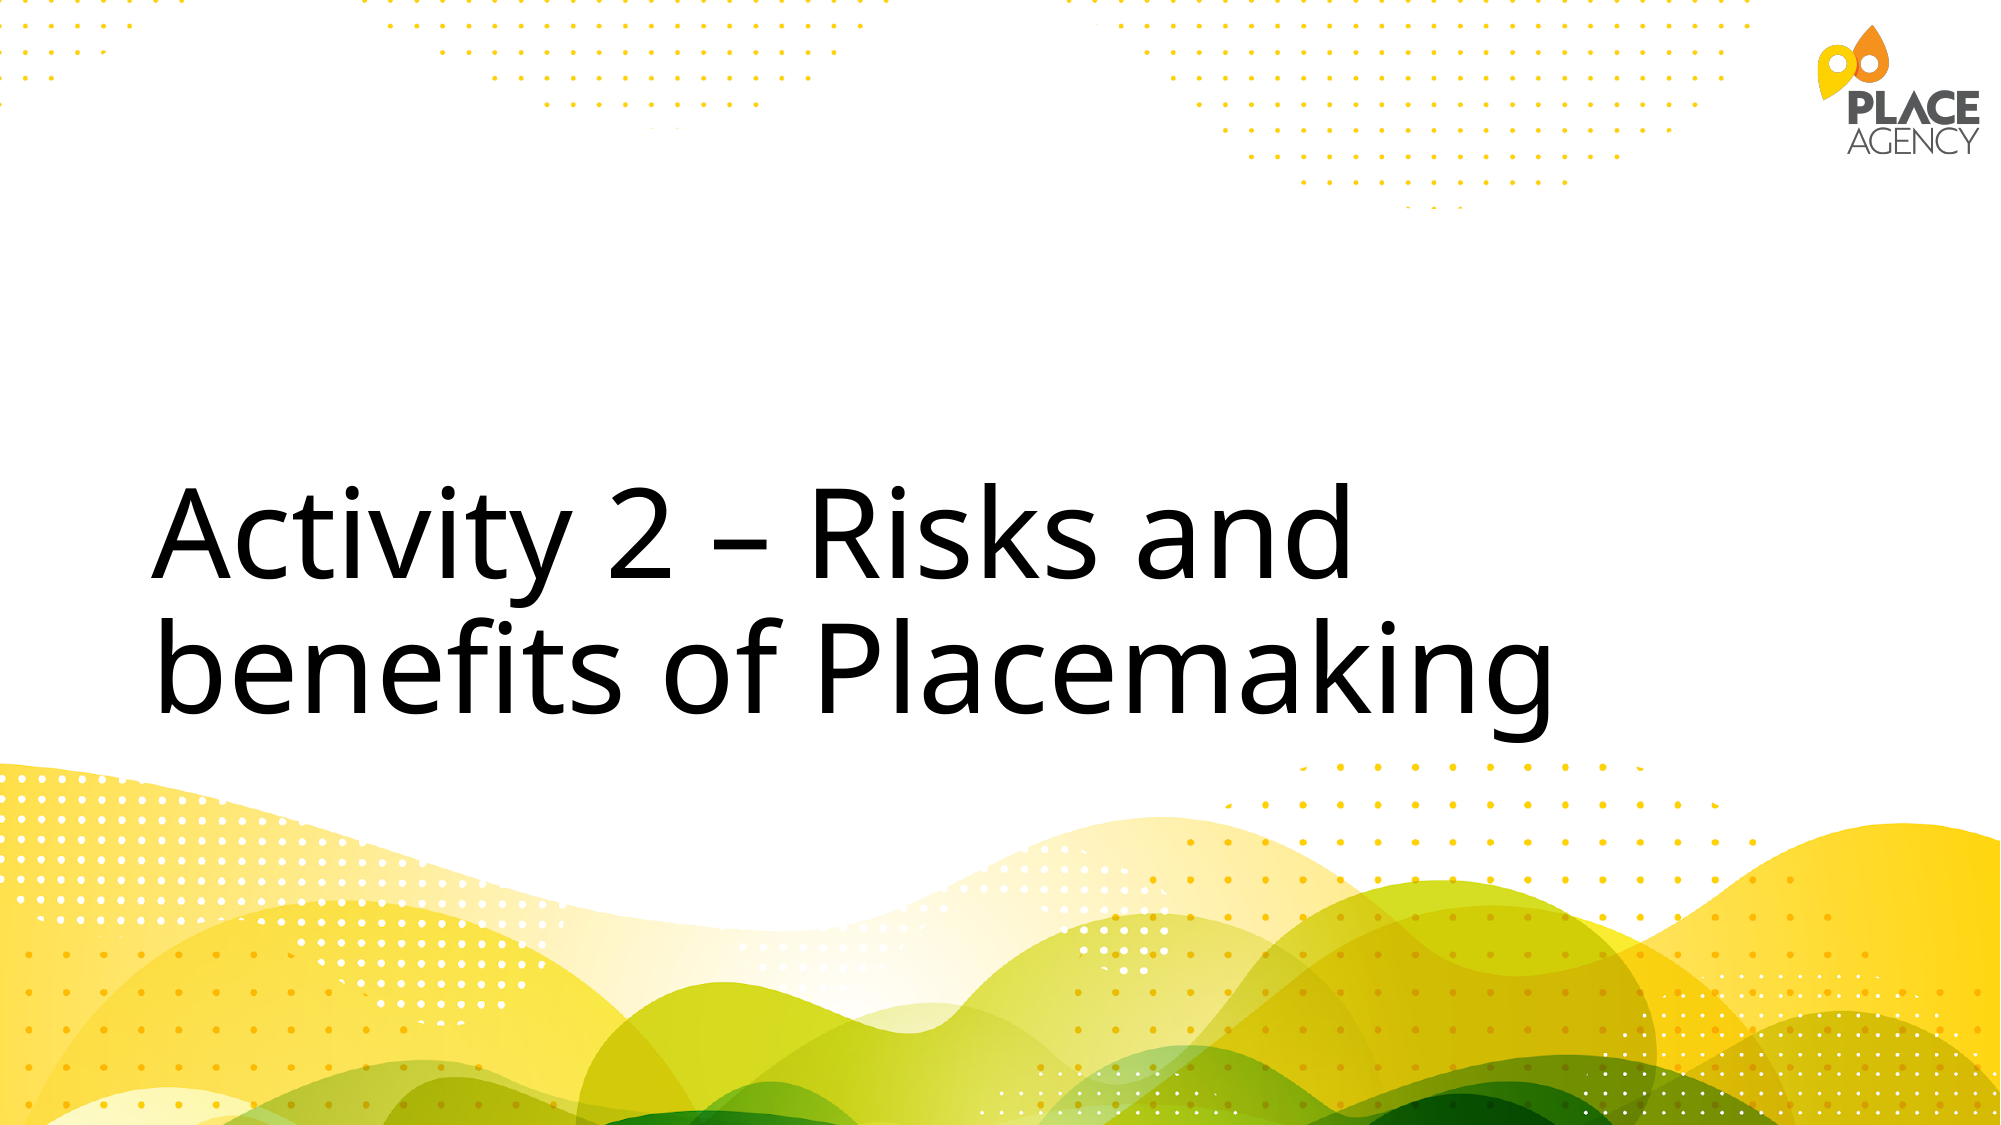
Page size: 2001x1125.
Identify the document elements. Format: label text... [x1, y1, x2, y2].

title Activity 2 – Risks and benefits of Placemaking [136, 280, 1862, 749]
picture [0, 0, 2000, 1125]
